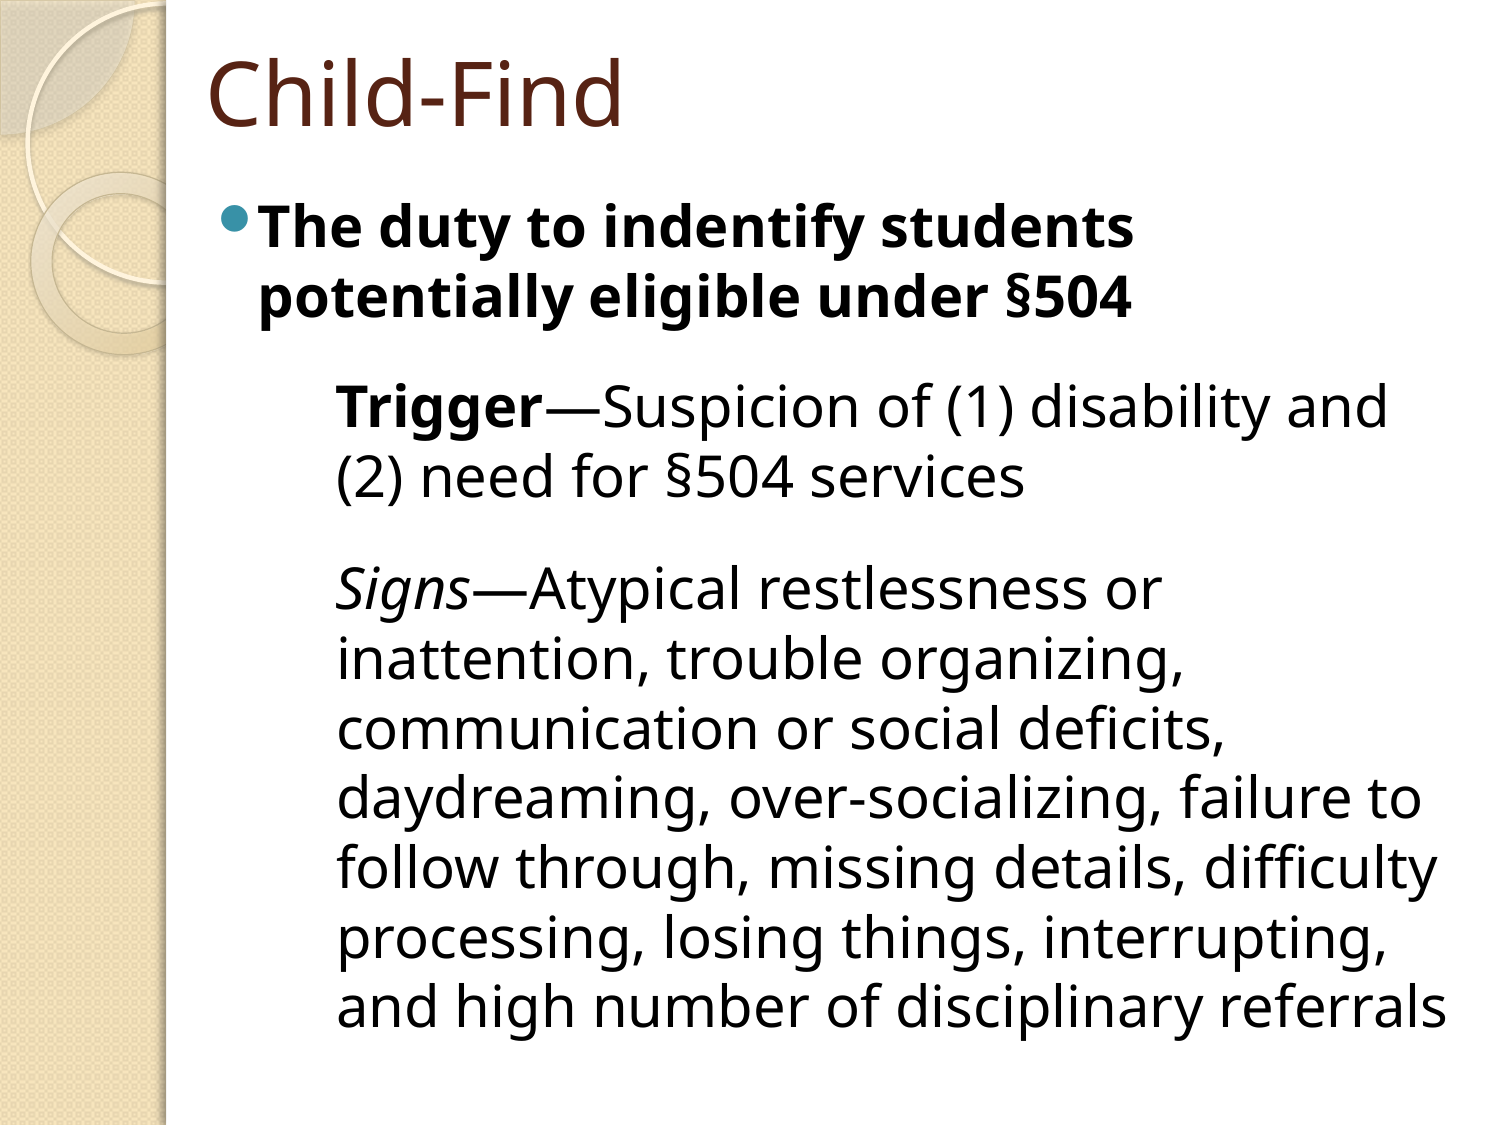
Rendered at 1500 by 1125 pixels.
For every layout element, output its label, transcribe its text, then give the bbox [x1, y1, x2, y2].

list The duty to indentify students potentially eligible under §504 Trigger—Suspicion of (1) disability and (2) need for §504 services Signs—Atypical restlessness or inattention, trouble organizing, communication or social deficits, daydreaming, over-socializing, failure to follow through, missing details, difficulty processing, losing things, interrupting, and high number of disciplinary referrals [190, 182, 1466, 1125]
title Child-Find [190, 0, 1466, 182]
